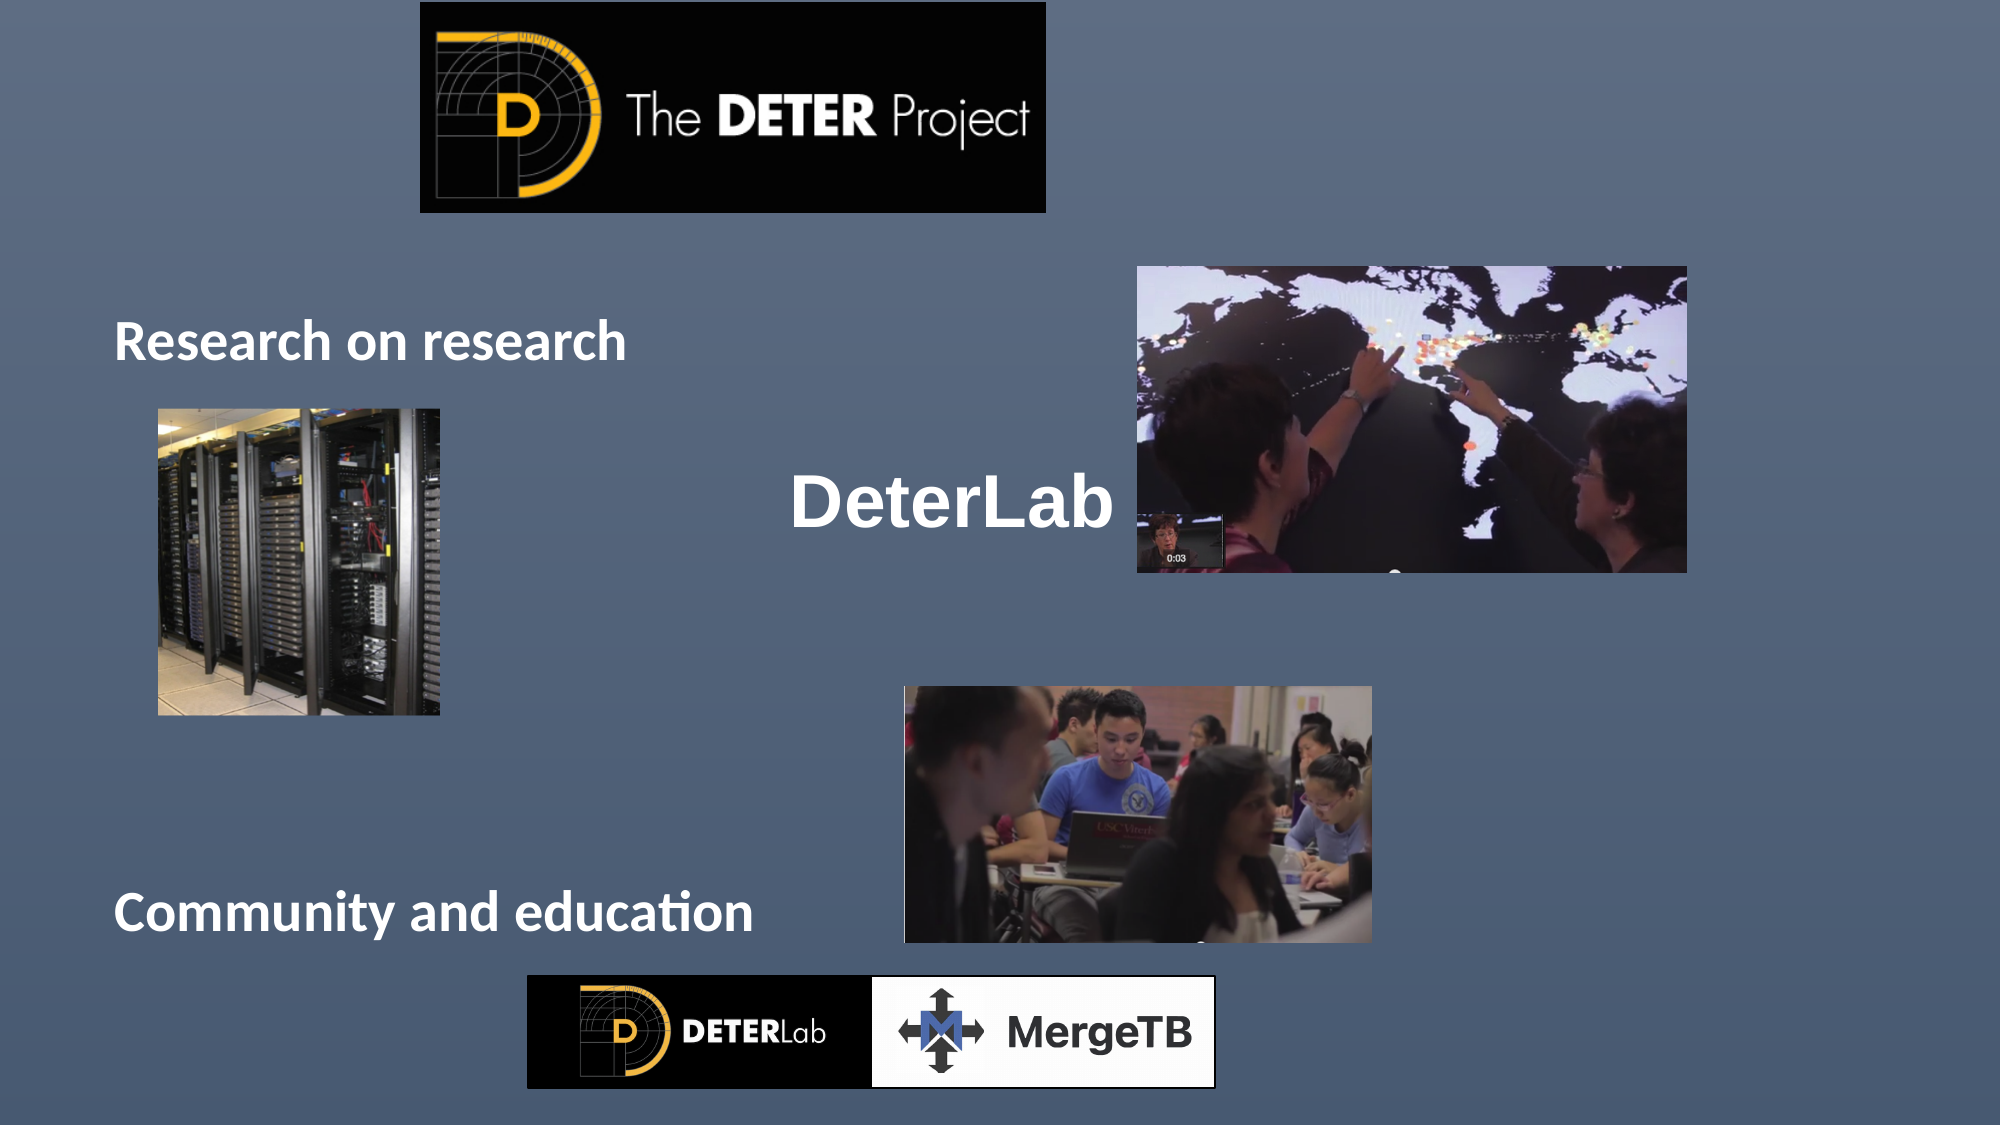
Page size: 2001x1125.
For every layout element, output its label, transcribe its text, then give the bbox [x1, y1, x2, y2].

picture [529, 1005, 870, 1087]
picture [872, 1005, 1214, 1087]
picture [420, 2, 1046, 213]
picture [904, 686, 1372, 943]
picture [1137, 266, 1687, 573]
picture [157, 408, 440, 716]
list Research on research DeterLab Community and education [99, 212, 1902, 1005]
